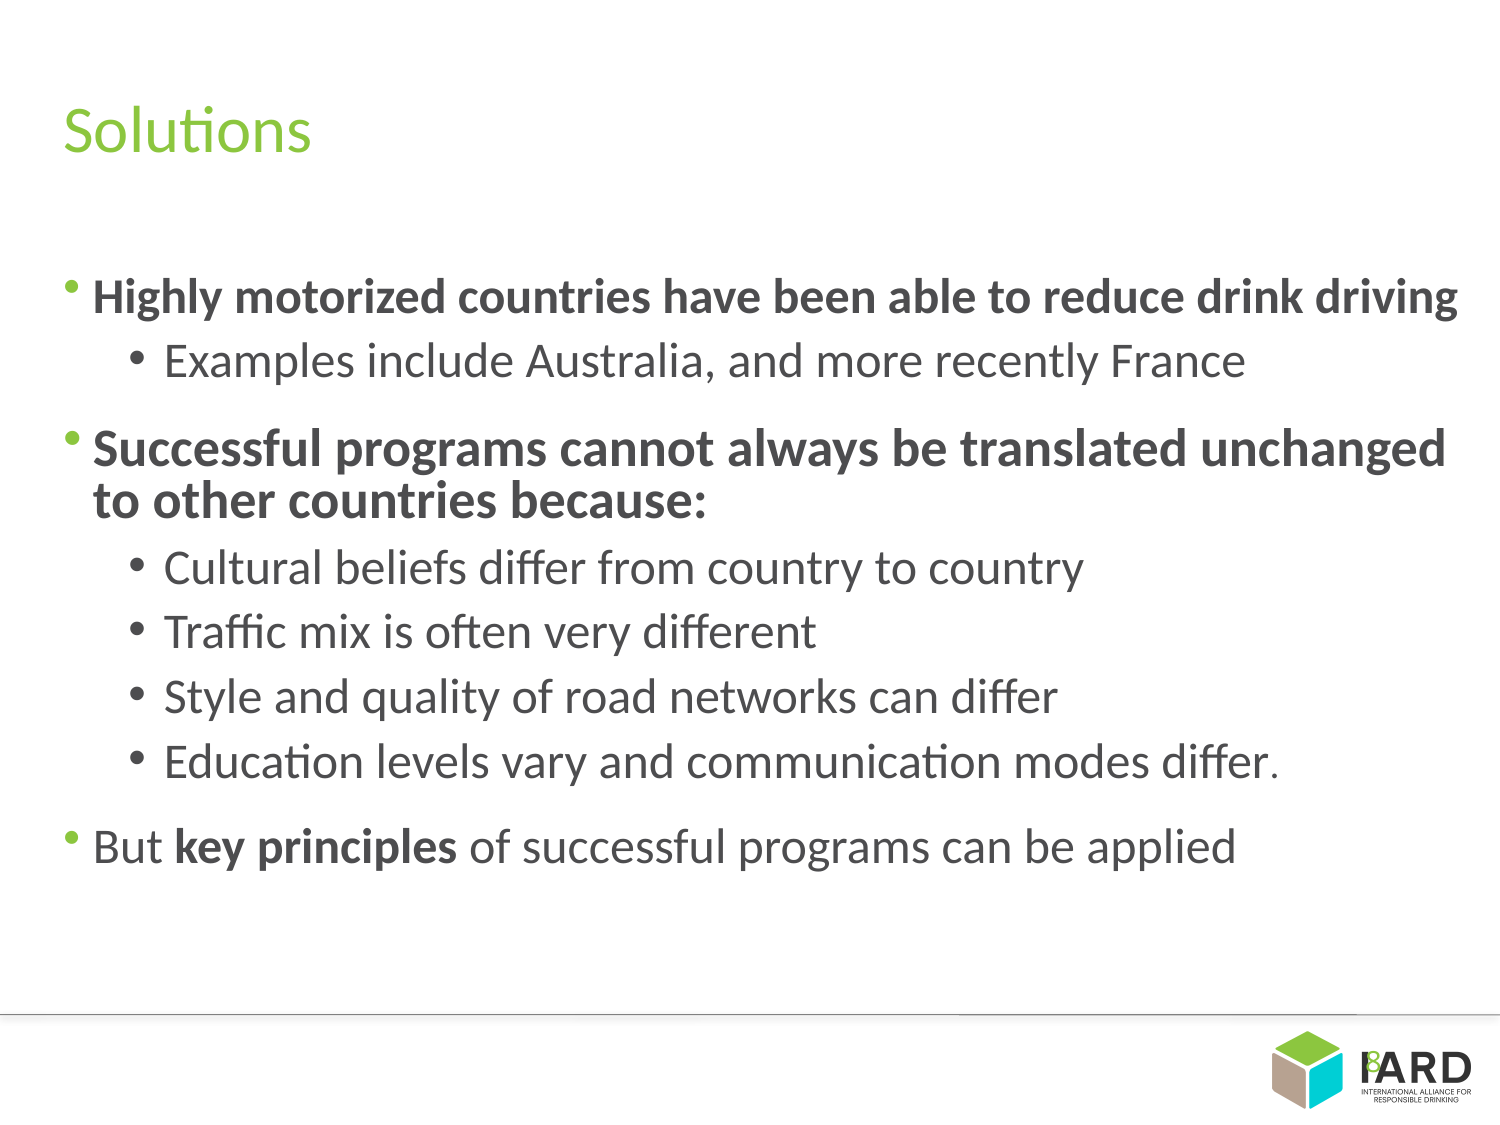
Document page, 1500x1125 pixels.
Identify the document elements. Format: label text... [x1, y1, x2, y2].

title Solutions [63, 75, 1326, 167]
list Highly motorized countries have been able to reduce drink driving Examples include Australia, and more recently France Successful programs cannot always be translated unchanged to other countries because: Cultural beliefs differ from country to country Traffic mix is often very different Style and quality of road networks can differ Education levels vary and communication modes differ. But key principles of successful programs can be applied [63, 275, 1500, 994]
slide_number 8 [1350, 1024, 1500, 1103]
picture [1272, 1031, 1471, 1109]
